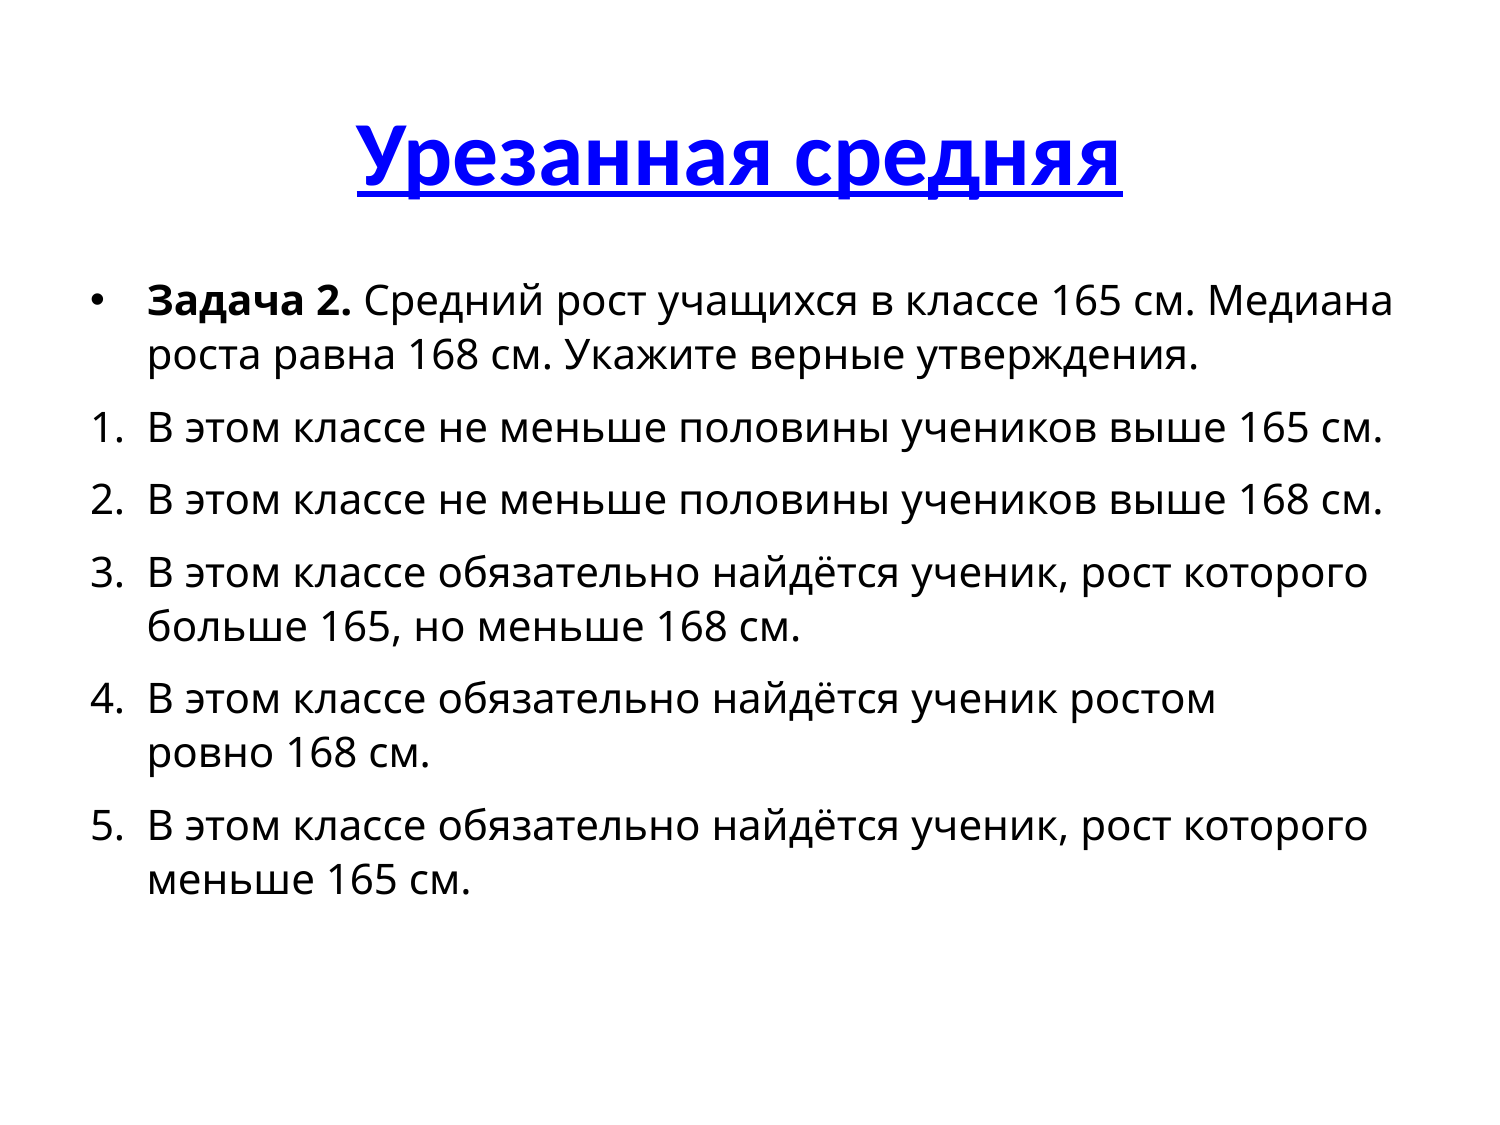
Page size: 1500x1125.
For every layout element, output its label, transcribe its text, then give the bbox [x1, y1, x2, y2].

title Урезанная средняя [64, 54, 1415, 243]
list Задача 2. Средний рост учащихся в классе 165 см. Медиана роста равна 168 см. Укажите верные утверждения. В этом классе не меньше половины учеников выше 165 см. В этом классе не меньше половины учеников выше 168 см. В этом классе обязательно найдётся ученик, рост которого больше 165, но меньше 168 см. В этом классе обязательно найдётся ученик ростом ровно 168 см. В этом классе обязательно найдётся ученик, рост которого меньше 165 см. [75, 262, 1425, 1005]
